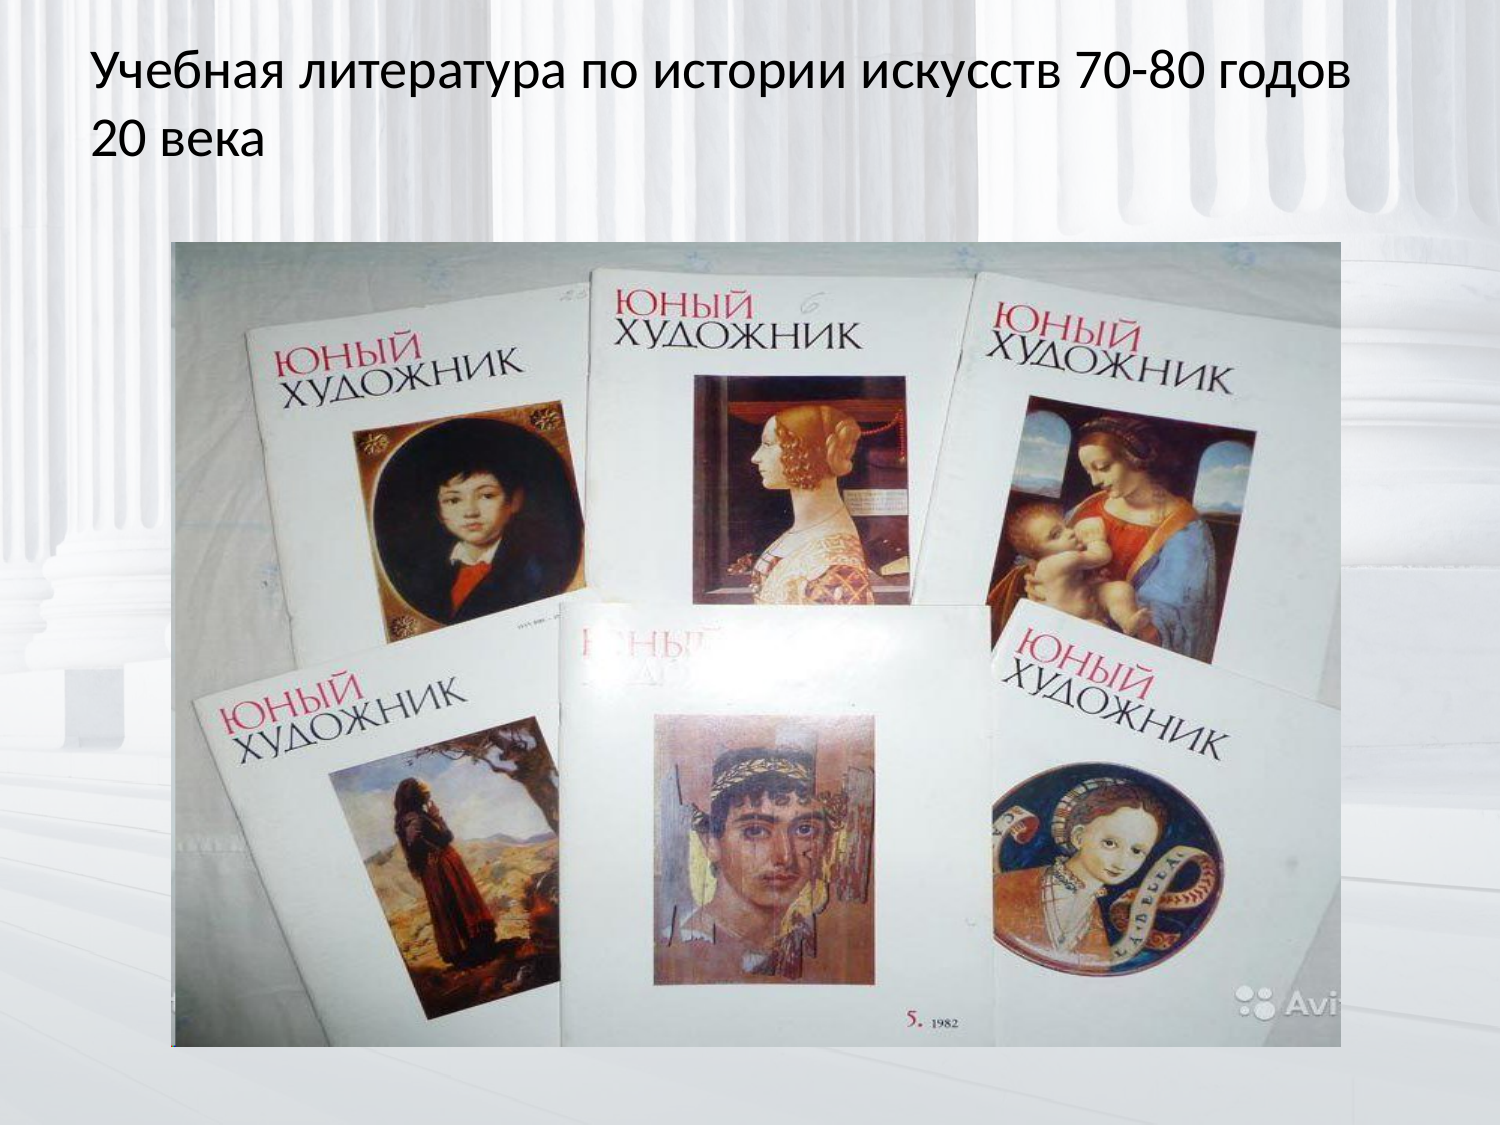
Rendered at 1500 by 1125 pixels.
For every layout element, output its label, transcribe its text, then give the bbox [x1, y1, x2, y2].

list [170, 242, 1341, 1048]
title Учебная литература по истории искусств 70-80 годов 20 века [75, 0, 1424, 243]
picture [0, 0, 1500, 1125]
